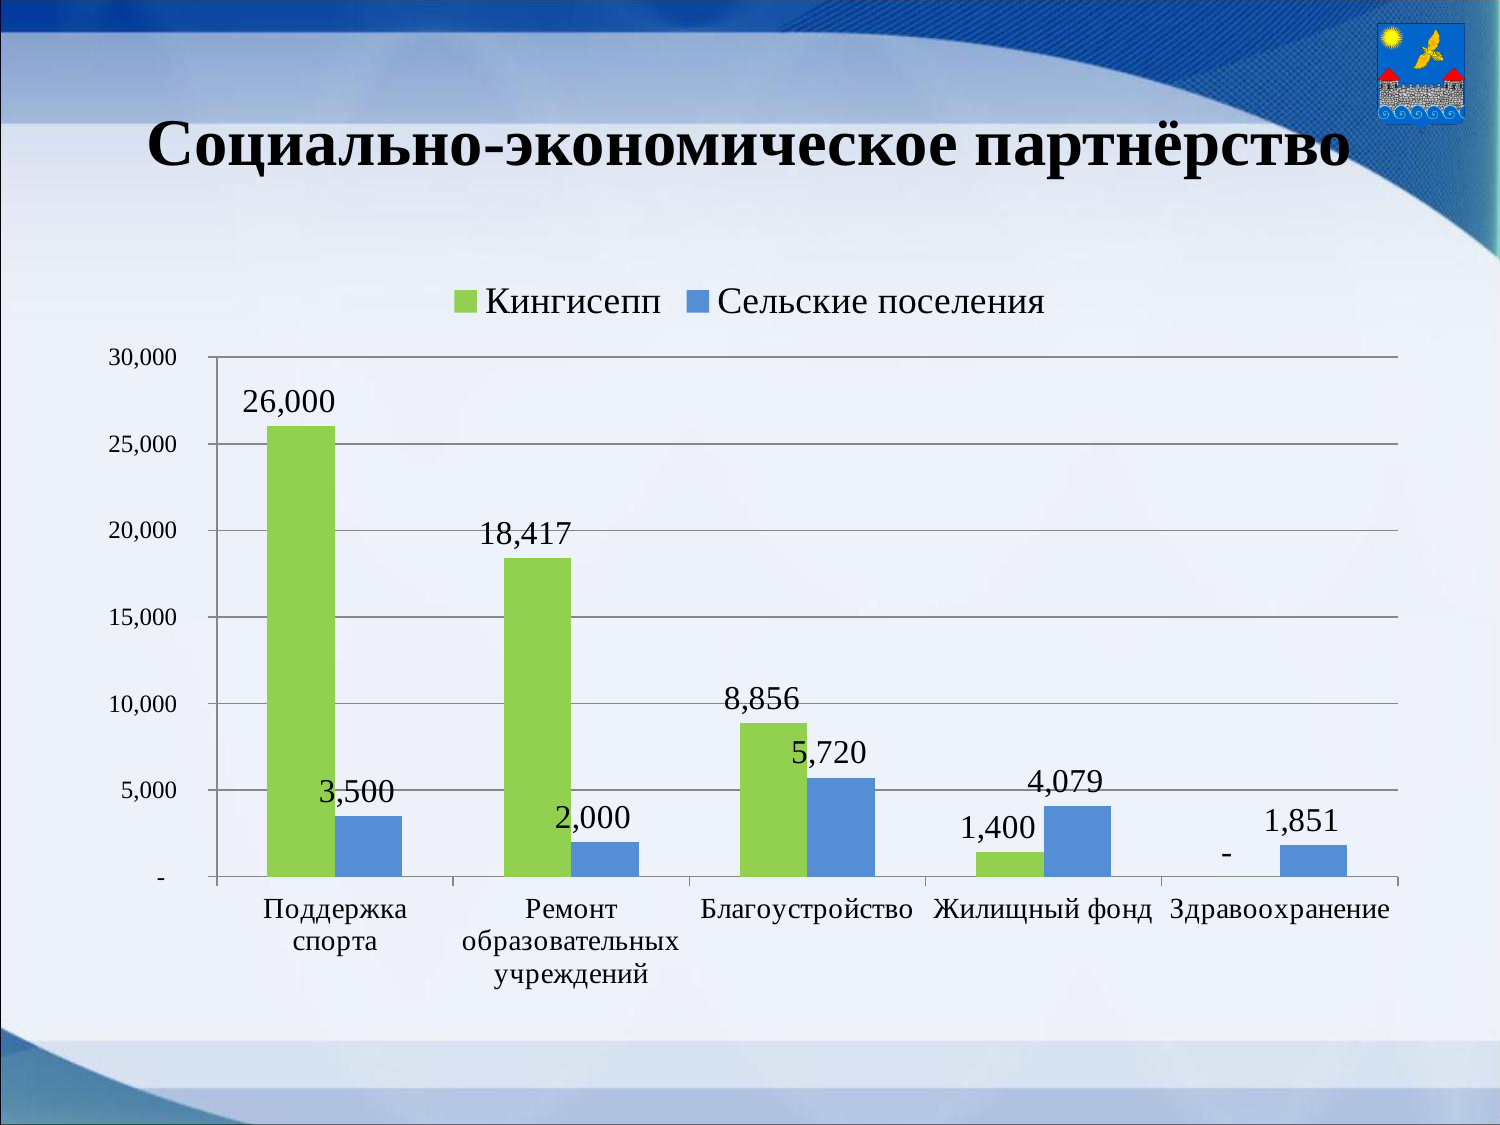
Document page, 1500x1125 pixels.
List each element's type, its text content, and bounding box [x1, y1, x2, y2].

chart [74, 262, 1426, 1006]
picture [0, 0, 1500, 1125]
title Социально-экономическое партнёрство [74, 44, 1426, 233]
